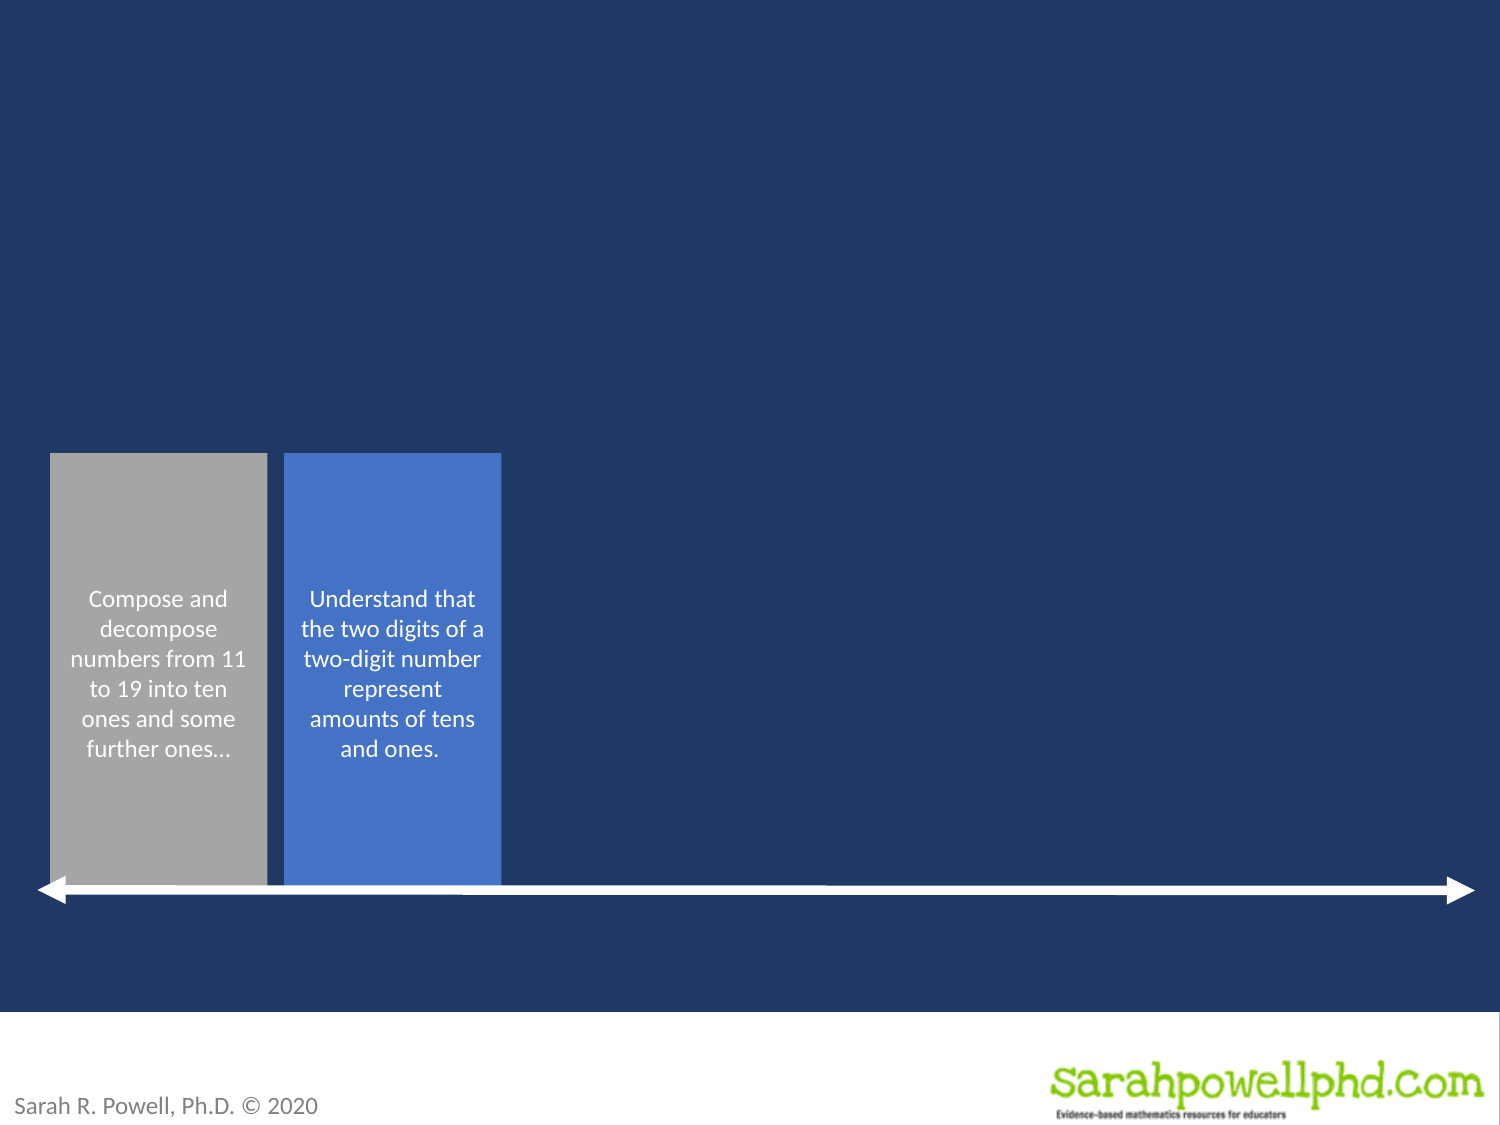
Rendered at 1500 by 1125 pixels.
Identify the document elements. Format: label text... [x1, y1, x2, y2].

picture [1032, 1051, 1499, 1125]
text_box Compose and decompose numbers from 11 to 19 into ten ones and some further ones… [50, 453, 268, 885]
text_box Understand that the two digits of a two-digit number represent amounts of tens and ones. [284, 453, 502, 885]
